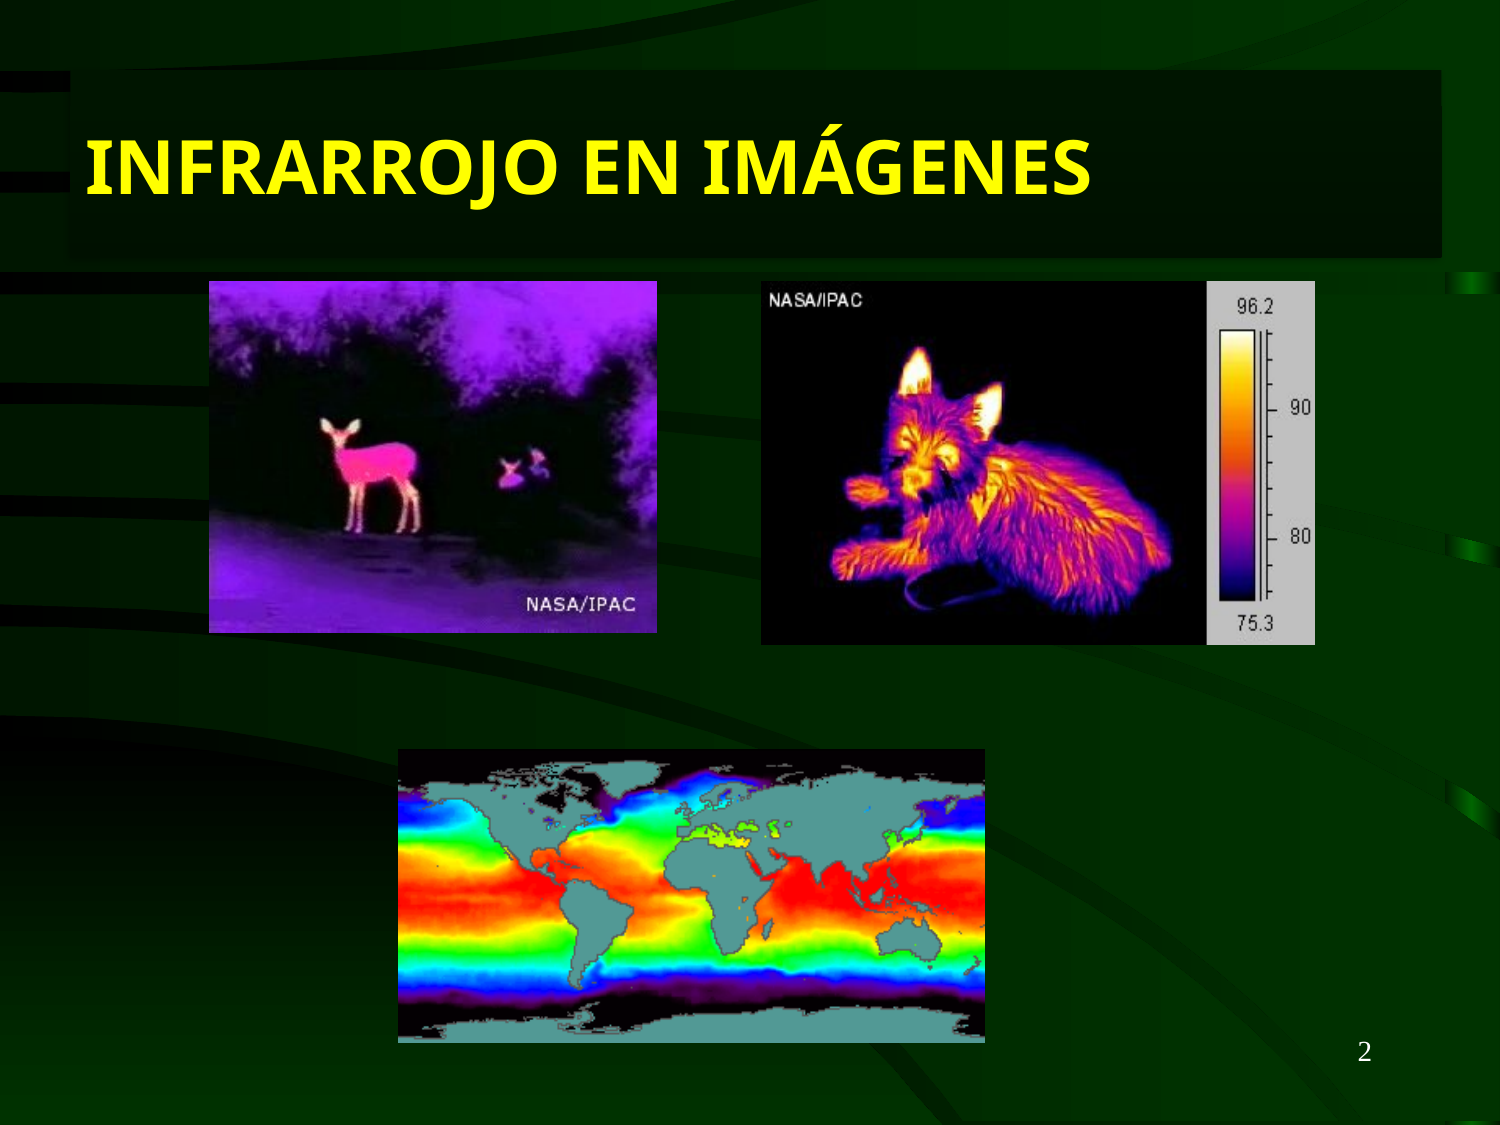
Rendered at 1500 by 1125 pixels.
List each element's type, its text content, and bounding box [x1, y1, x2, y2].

slide_number 2 [1074, 1024, 1388, 1101]
picture [208, 280, 657, 633]
picture [761, 280, 1315, 645]
text_box Infrarrojo en imágenes [70, 70, 1442, 258]
picture [398, 749, 985, 1044]
